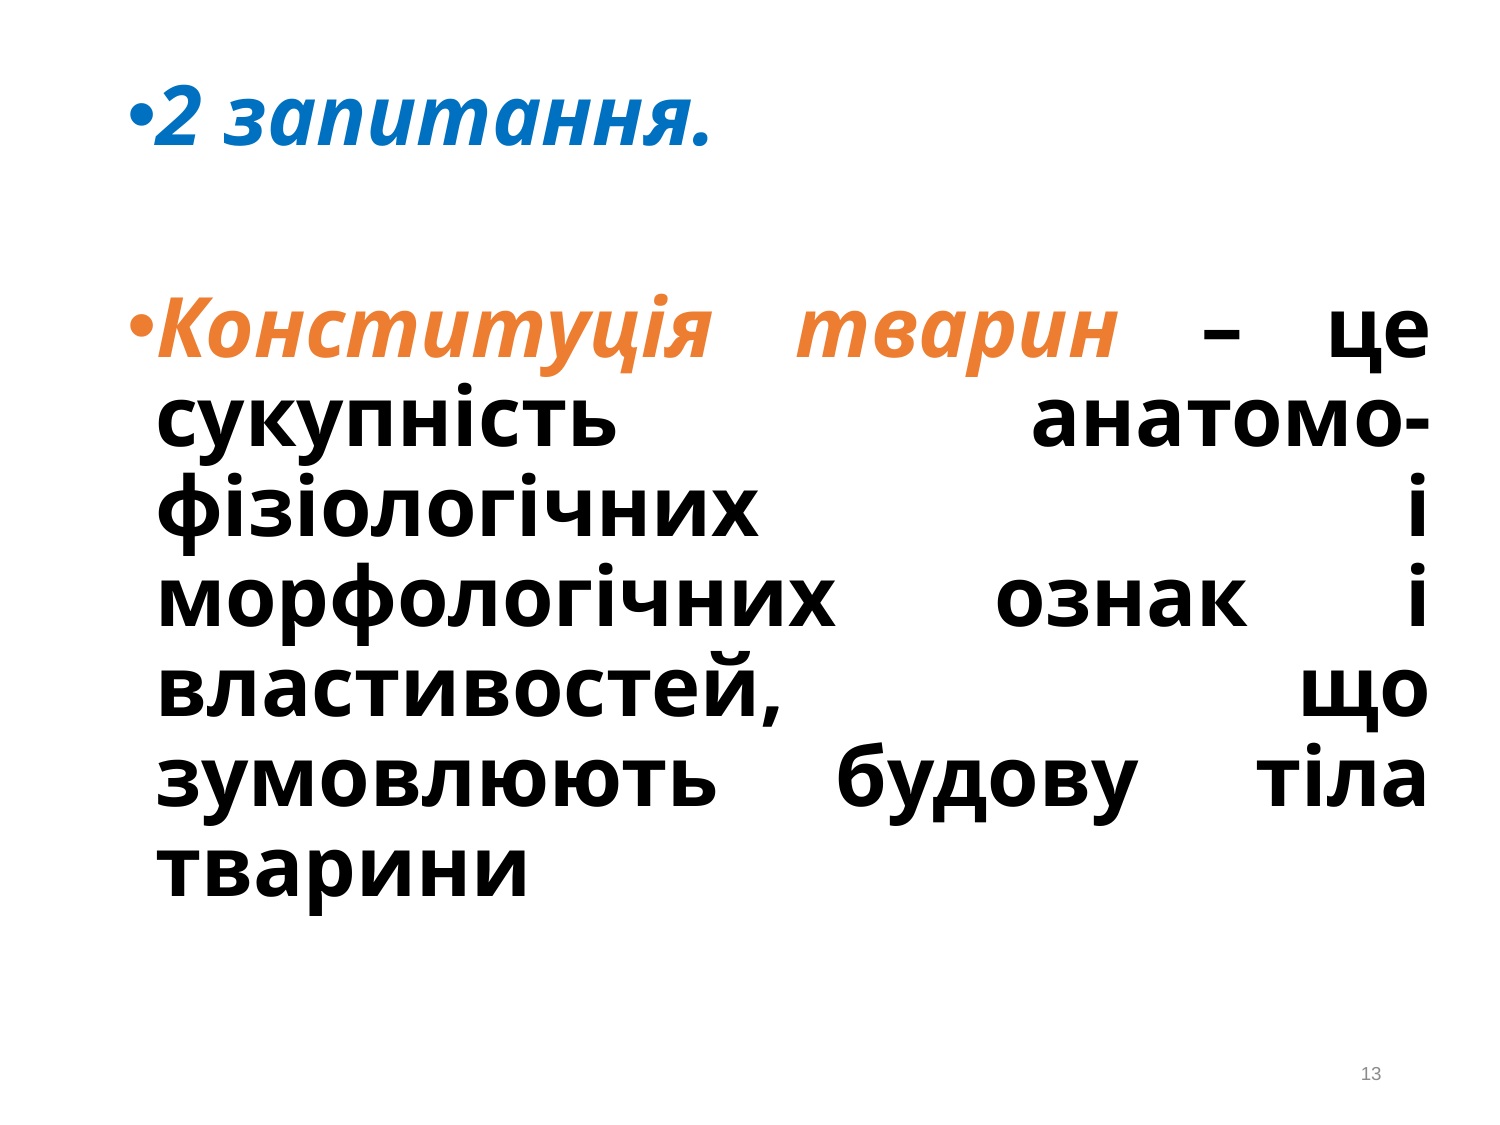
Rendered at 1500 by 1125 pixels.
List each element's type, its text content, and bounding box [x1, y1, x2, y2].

list 2 запитання. Конституція тварин – це сукупність анатомо-фізіологічних і морфологічних ознак і властивостей, що зумовлюють будову тіла тварини [112, 66, 1447, 1005]
slide_number 13 [1059, 1042, 1397, 1103]
